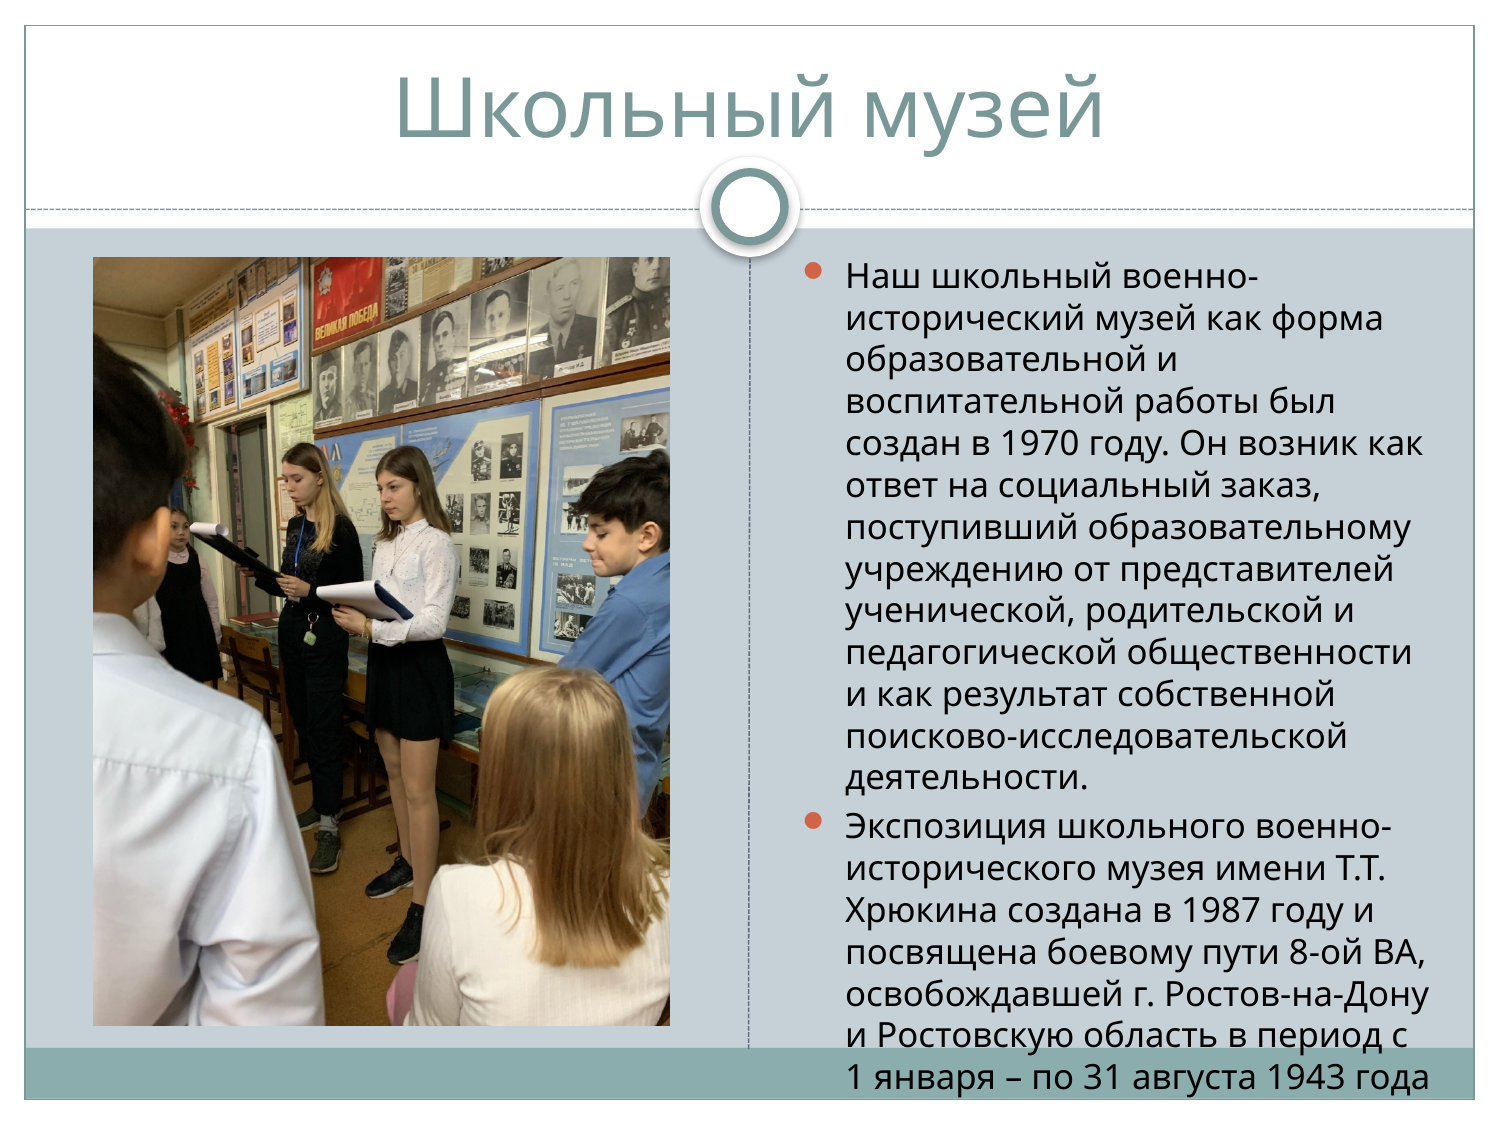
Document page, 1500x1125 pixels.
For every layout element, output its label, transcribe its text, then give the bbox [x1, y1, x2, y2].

title Школьный музей [49, 37, 1450, 162]
list Наш школьный военно-исторический музей как форма образовательной и воспитательной работы был создан в 1970 году. Он возник как ответ на социальный заказ, поступивший образовательному учреждению от представителей ученической, родительской и педагогической общественности и как результат собственной поисково-исследовательской деятельности. Экспозиция школьного военно-исторического музея имени Т.Т. Хрюкина создана в 1987 году и посвящена боевому пути 8-ой ВА, освобождавшей г. Ростов-на-Дону и Ростовскую область в период с 1 января – по 31 августа 1943 года [787, 246, 1450, 1125]
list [93, 257, 670, 1026]
